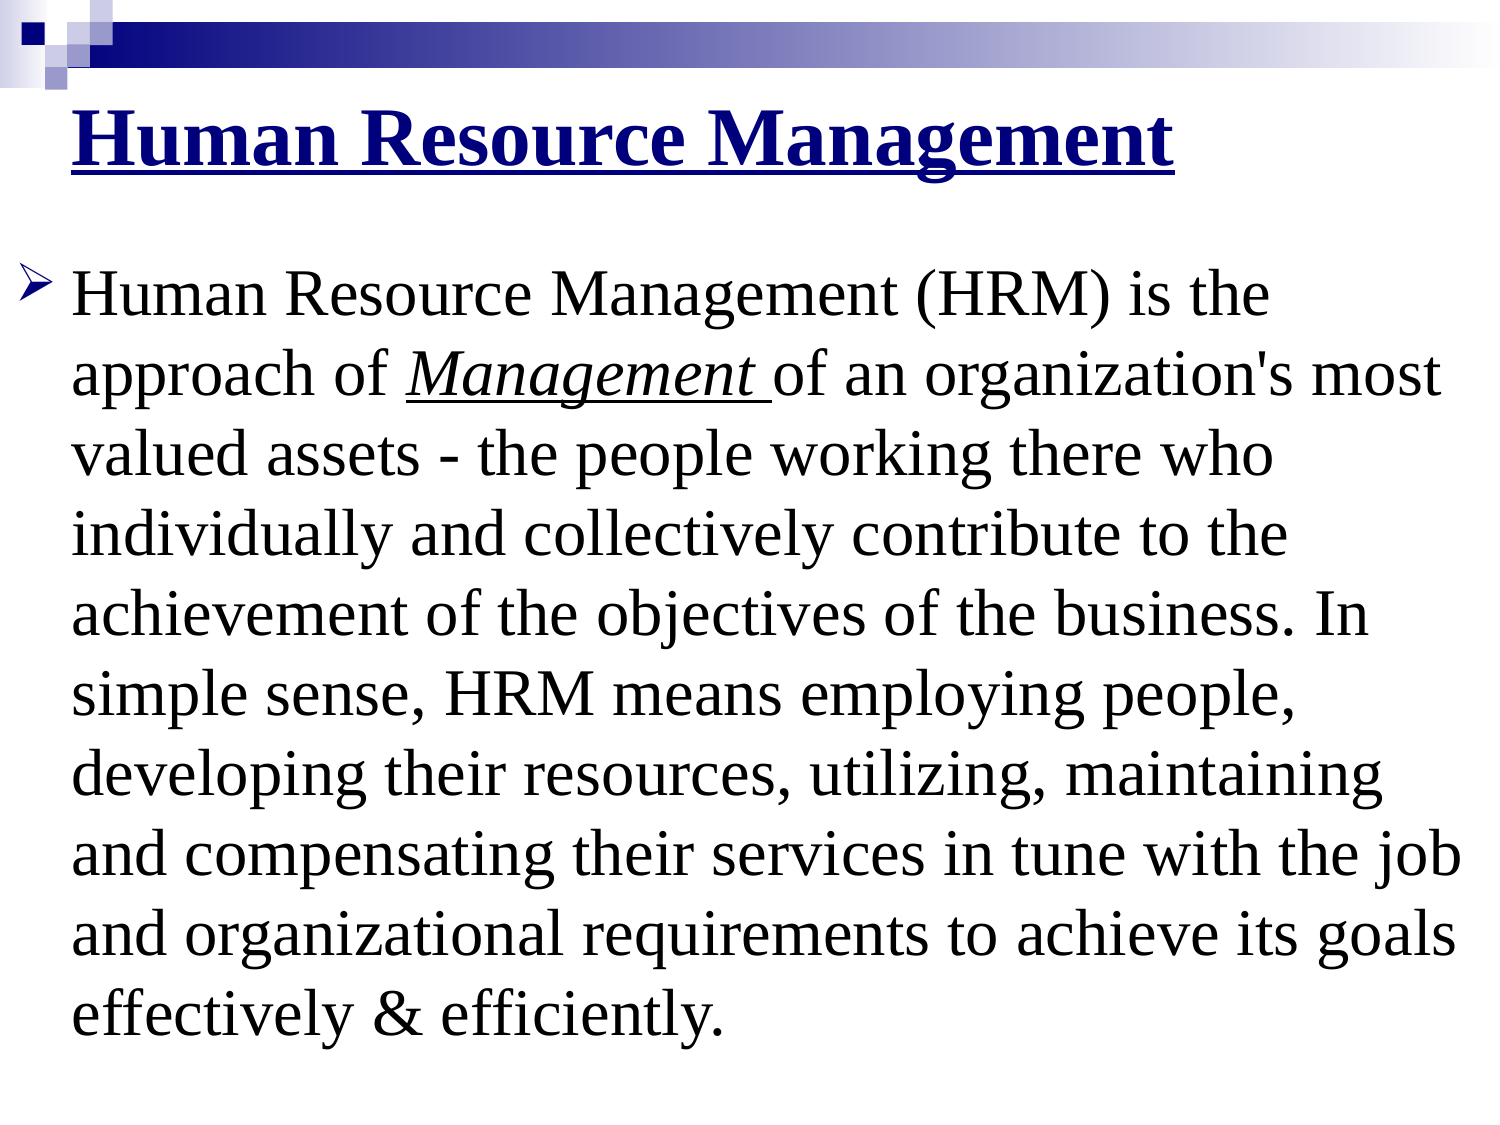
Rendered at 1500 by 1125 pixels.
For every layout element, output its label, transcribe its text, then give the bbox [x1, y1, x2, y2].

list Human Resource Management Human Resource Management (HRM) is the approach of Management of an organization's most valued assets - the people working there who individually and collectively contribute to the achievement of the objectives of the business. In simple sense, HRM means employing people, developing their resources, utilizing, maintaining and compensating their services in tune with the job and organizational requirements to achieve its goals effectively & efficiently. [0, 75, 1500, 1125]
